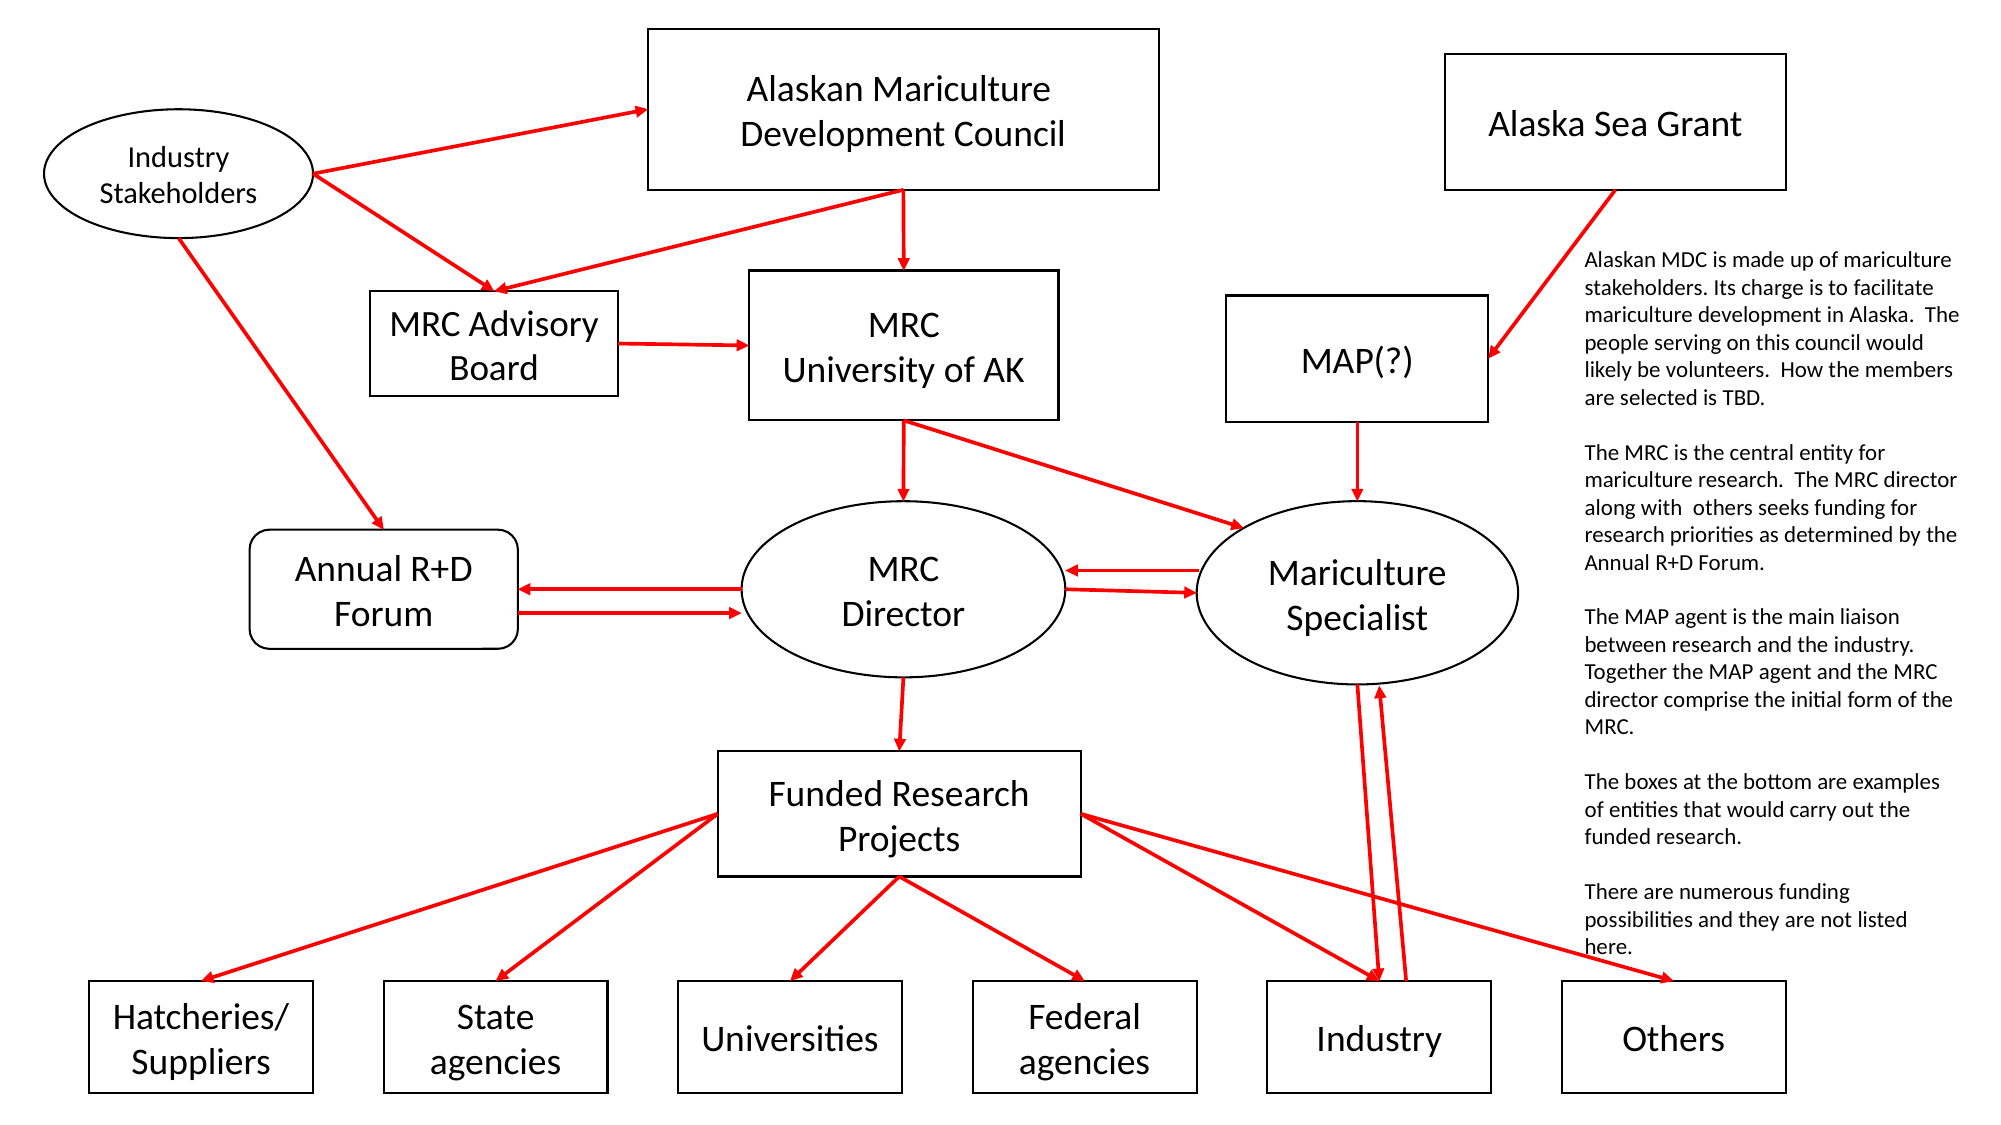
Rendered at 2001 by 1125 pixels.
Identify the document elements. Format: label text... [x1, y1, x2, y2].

text_box Alaskan MDC is made up of mariculture stakeholders. Its charge is to facilitate mariculture development in Alaska. The people serving on this council would likely be volunteers. How the members are selected is TBD. The MRC is the central entity for mariculture research. The MRC director along with others seeks funding for research priorities as determined by the Annual R+D Forum. The MAP agent is the main liaison between research and the industry. Together the MAP agent and the MRC director comprise the initial form of the MRC. The boxes at the bottom are examples of entities that would carry out the funded research. There are numerous funding possibilities and they are not listed here. [1569, 237, 1976, 967]
text_box Others [1561, 980, 1787, 1094]
text_box Annual R+D Forum [248, 528, 519, 650]
text_box Alaskan Mariculture Development Council [647, 28, 1160, 191]
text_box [313, 173, 495, 292]
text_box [178, 238, 384, 530]
text_box Hatcheries/ Suppliers [88, 980, 314, 1094]
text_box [899, 677, 904, 752]
text_box Universities [677, 980, 903, 1094]
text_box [1407, 813, 1674, 981]
text_box Funded Research Projects [717, 750, 1082, 878]
text_box Federal agencies [972, 981, 1198, 1094]
text_box MRC Director [740, 500, 1067, 679]
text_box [899, 876, 1080, 981]
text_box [201, 813, 495, 981]
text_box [1357, 684, 1380, 981]
text_box Mariculture Specialist [1195, 500, 1520, 686]
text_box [495, 813, 718, 981]
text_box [495, 189, 904, 292]
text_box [1065, 589, 1197, 593]
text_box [1379, 685, 1407, 981]
text_box MAP(?) [1225, 294, 1489, 423]
text_box Industry Stakeholders [42, 108, 313, 240]
text_box State agencies [383, 981, 609, 1094]
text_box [790, 876, 899, 981]
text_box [903, 420, 1244, 528]
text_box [1488, 189, 1616, 359]
text_box MRC Advisory Board [384, 292, 619, 397]
text_box Alaska Sea Grant [1444, 53, 1787, 191]
text_box MRC University of AK [748, 269, 1060, 421]
text_box Industry [1266, 981, 1492, 1094]
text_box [1080, 813, 1357, 981]
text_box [313, 109, 648, 174]
